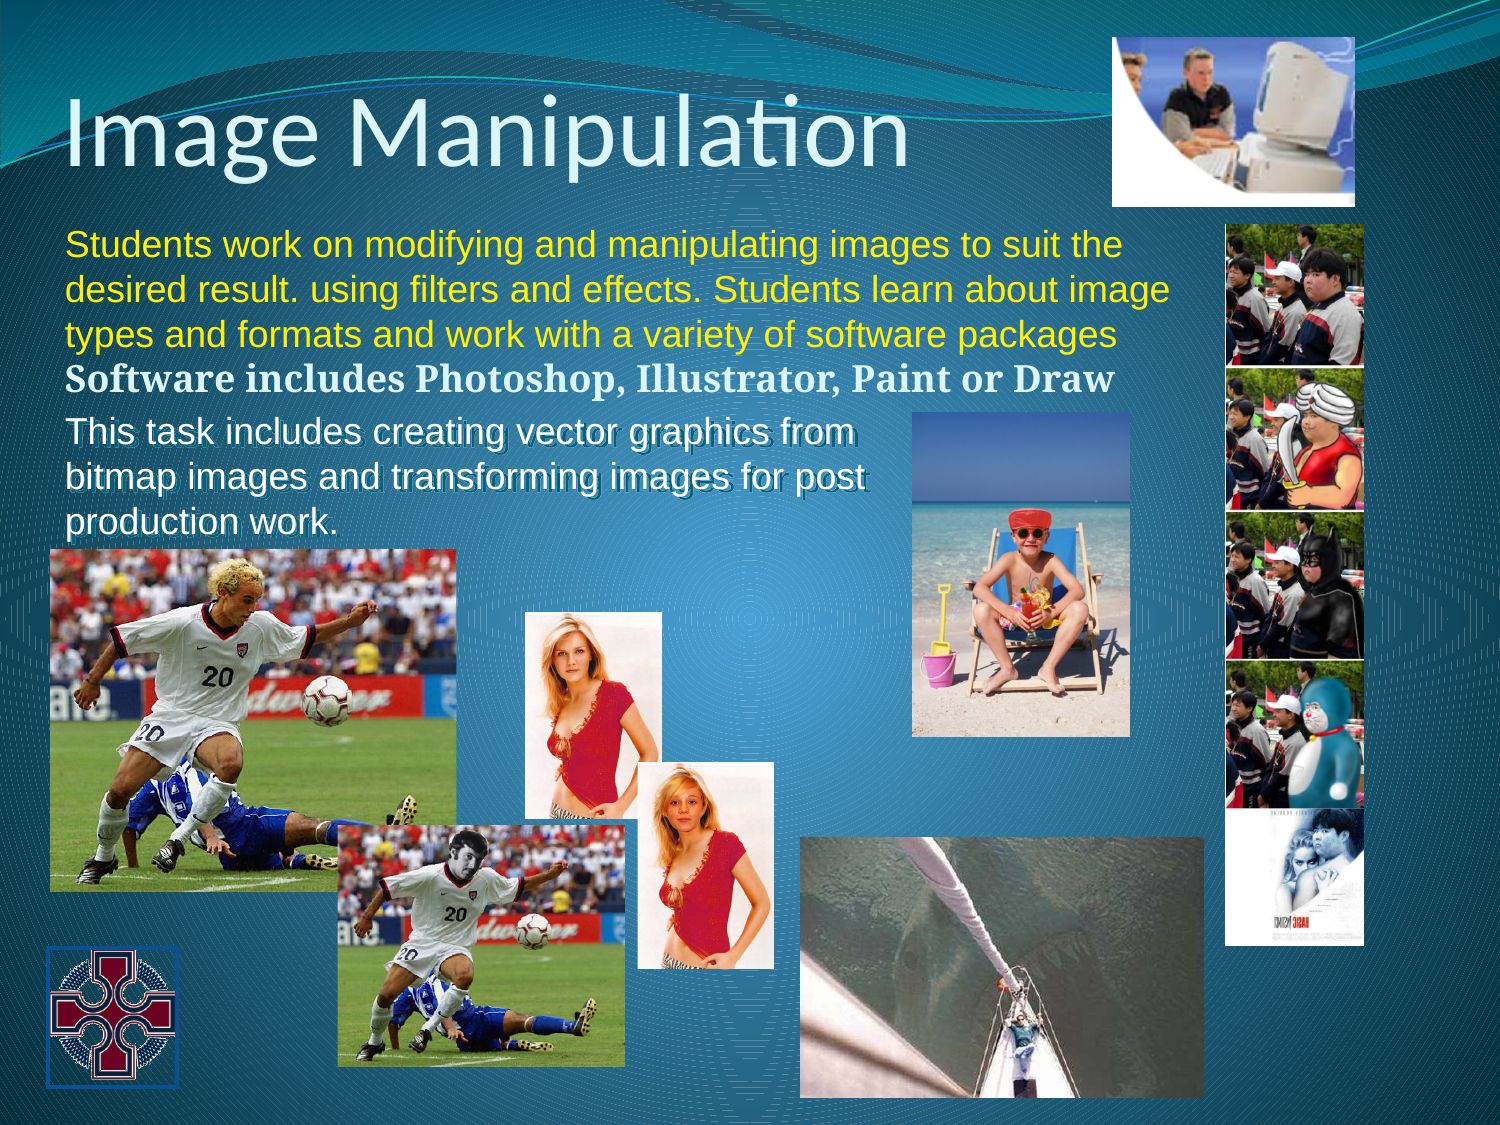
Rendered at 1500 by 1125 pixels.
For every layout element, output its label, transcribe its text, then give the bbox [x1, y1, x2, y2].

picture [1112, 37, 1355, 207]
picture [799, 837, 1204, 1098]
picture [1224, 224, 1364, 946]
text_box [637, 762, 776, 970]
text_box Students work on modifying and manipulating images to suit the desired result. using filters and effects. Students learn about image types and formats and work with a variety of software packages Software includes Photoshop, Illustrator, Paint or Draw [50, 212, 1200, 408]
text_box This task includes creating vector graphics from bitmap images and transforming images for post production work. [50, 408, 925, 550]
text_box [337, 824, 626, 1068]
picture [912, 412, 1130, 737]
picture [49, 949, 176, 1086]
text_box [524, 612, 663, 820]
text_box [49, 549, 457, 893]
title Image Manipulation [62, 0, 1413, 188]
